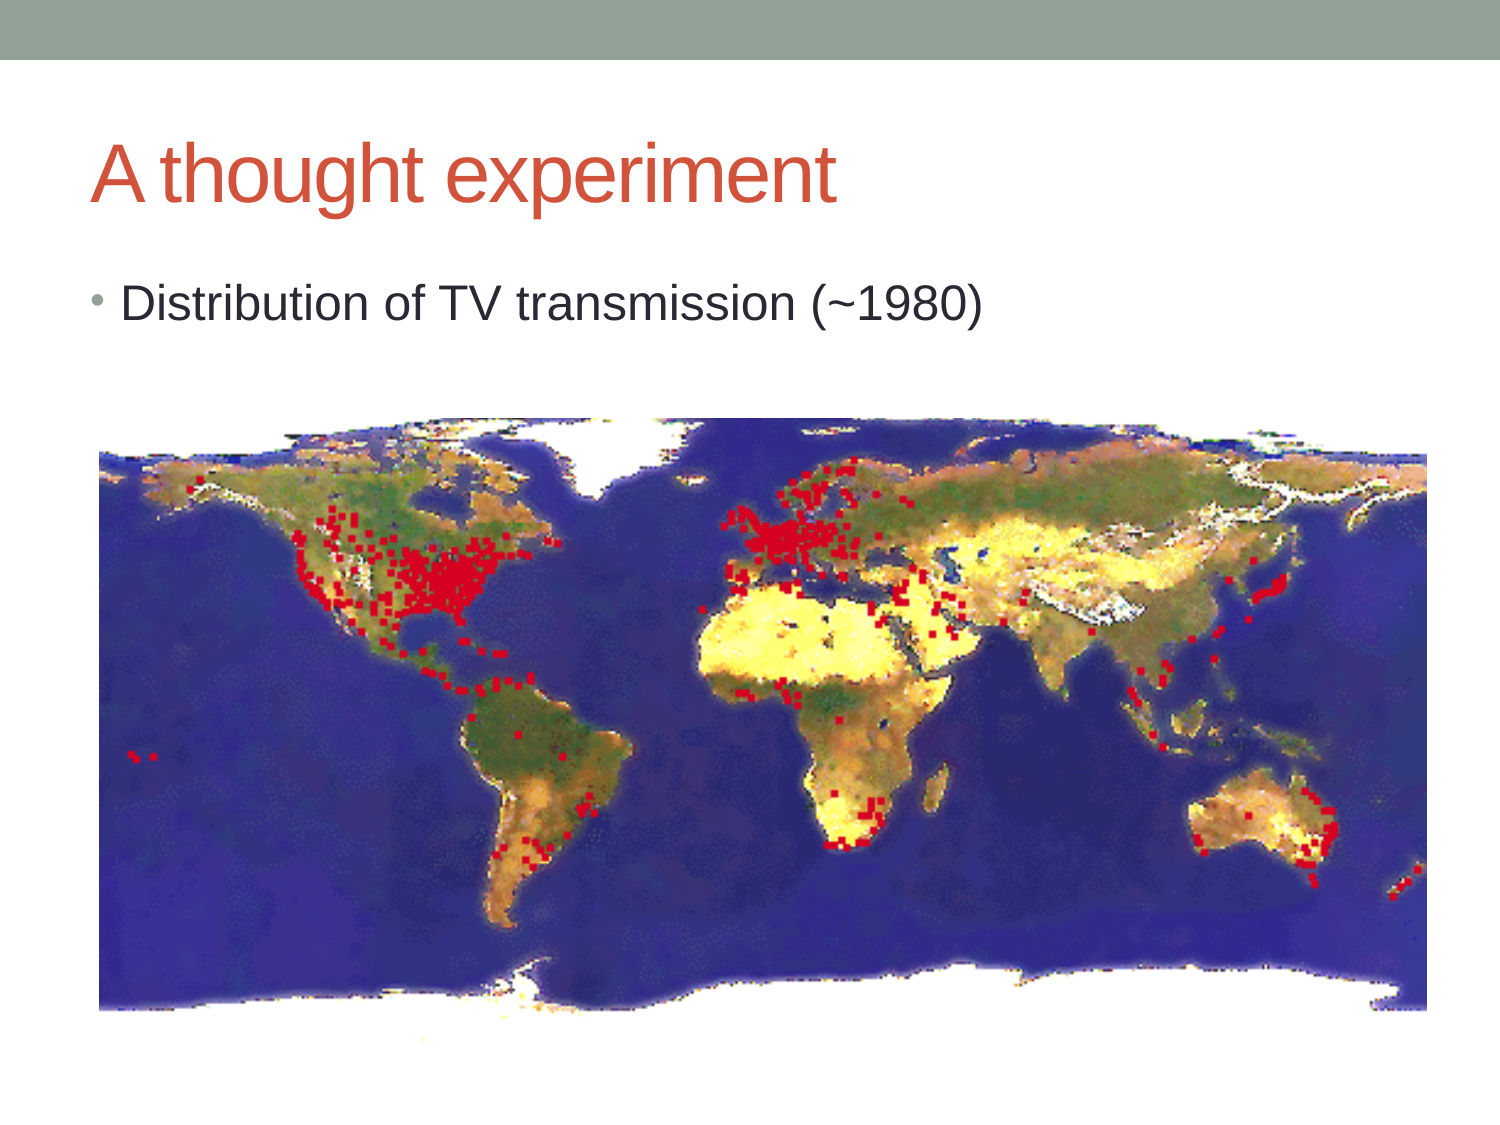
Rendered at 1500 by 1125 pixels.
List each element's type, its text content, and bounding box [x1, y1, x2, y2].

picture [99, 418, 1428, 1041]
list Distribution of TV transmission (~1980) [75, 262, 1425, 1063]
title A thought experiment [75, 87, 1425, 250]
